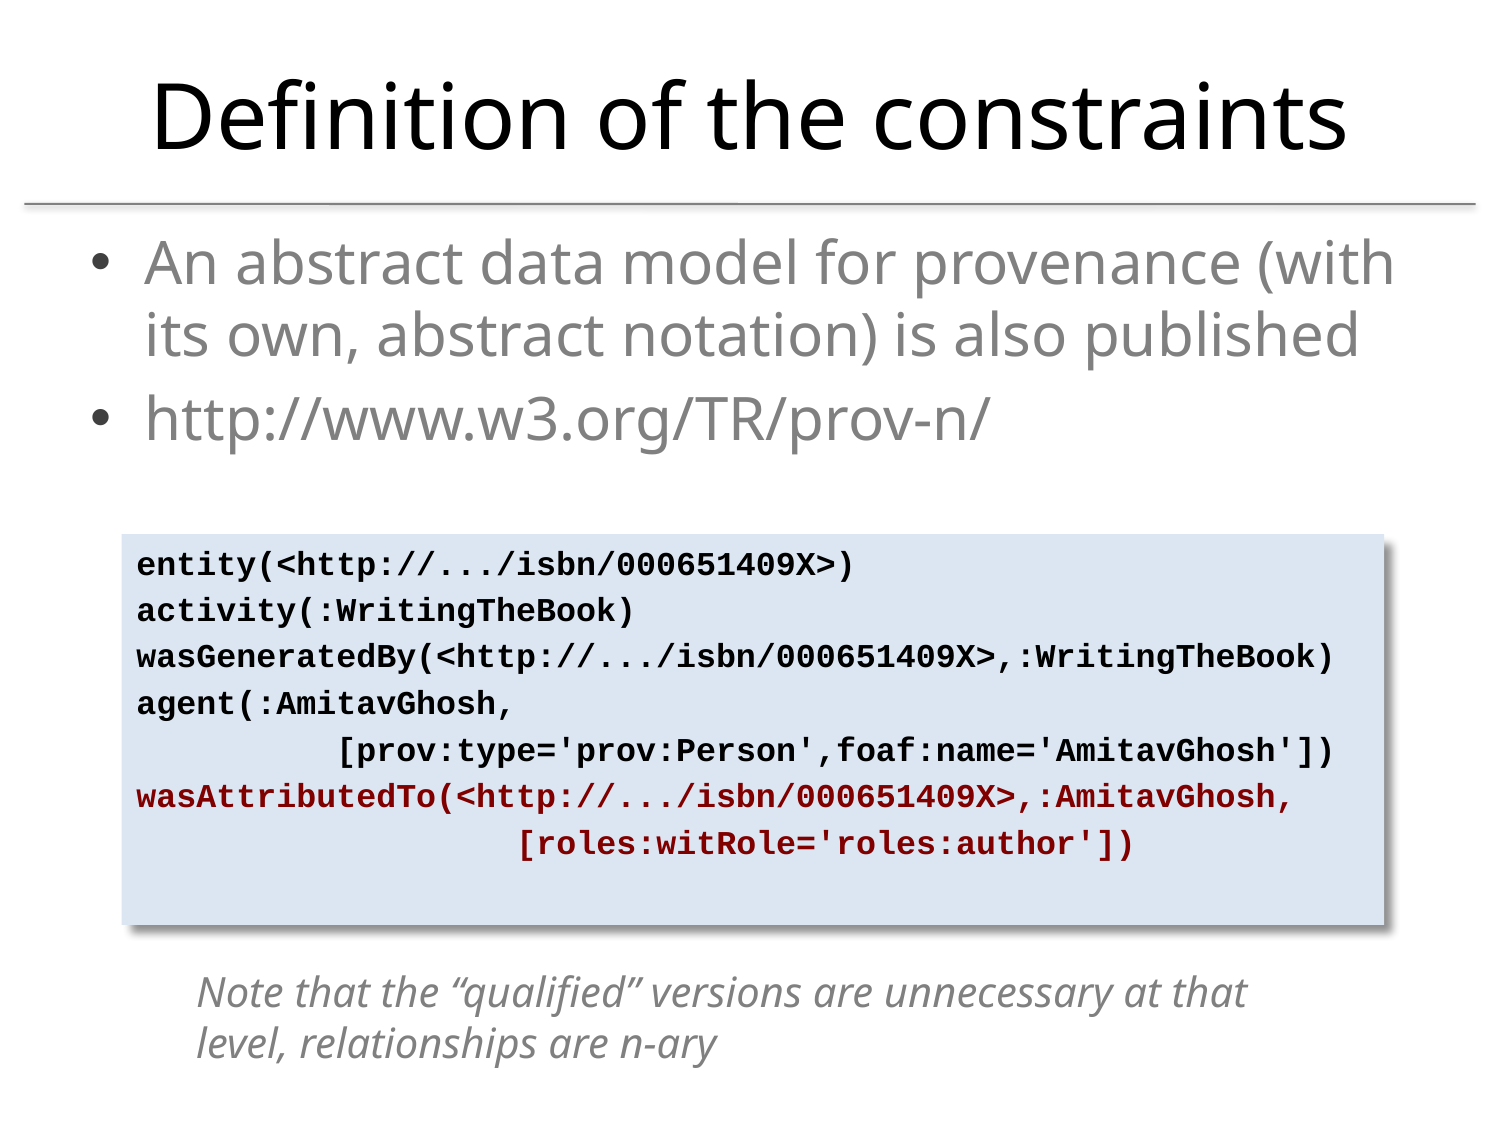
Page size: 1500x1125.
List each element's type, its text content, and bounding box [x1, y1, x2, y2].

list Note that the “qualified” versions are unnecessary at that level, relationships are n-ary [163, 958, 1337, 1101]
list An abstract data model for provenance (with its own, abstract notation) is also published http://www.w3.org/TR/prov-n/ [75, 217, 1426, 481]
list entity(<http://.../isbn/000651409X>) activity(:WritingTheBook) wasGeneratedBy(<http://.../isbn/000651409X>,:WritingTheBook) agent(:AmitavGhosh, [prov:type='prov:Person',foaf:name='AmitavGhosh']) wasAttributedTo(<http://.../isbn/000651409X>,:AmitavGhosh, [roles:witRole='roles:author']) [121, 534, 1385, 925]
title Definition of the constraints [75, 37, 1425, 188]
